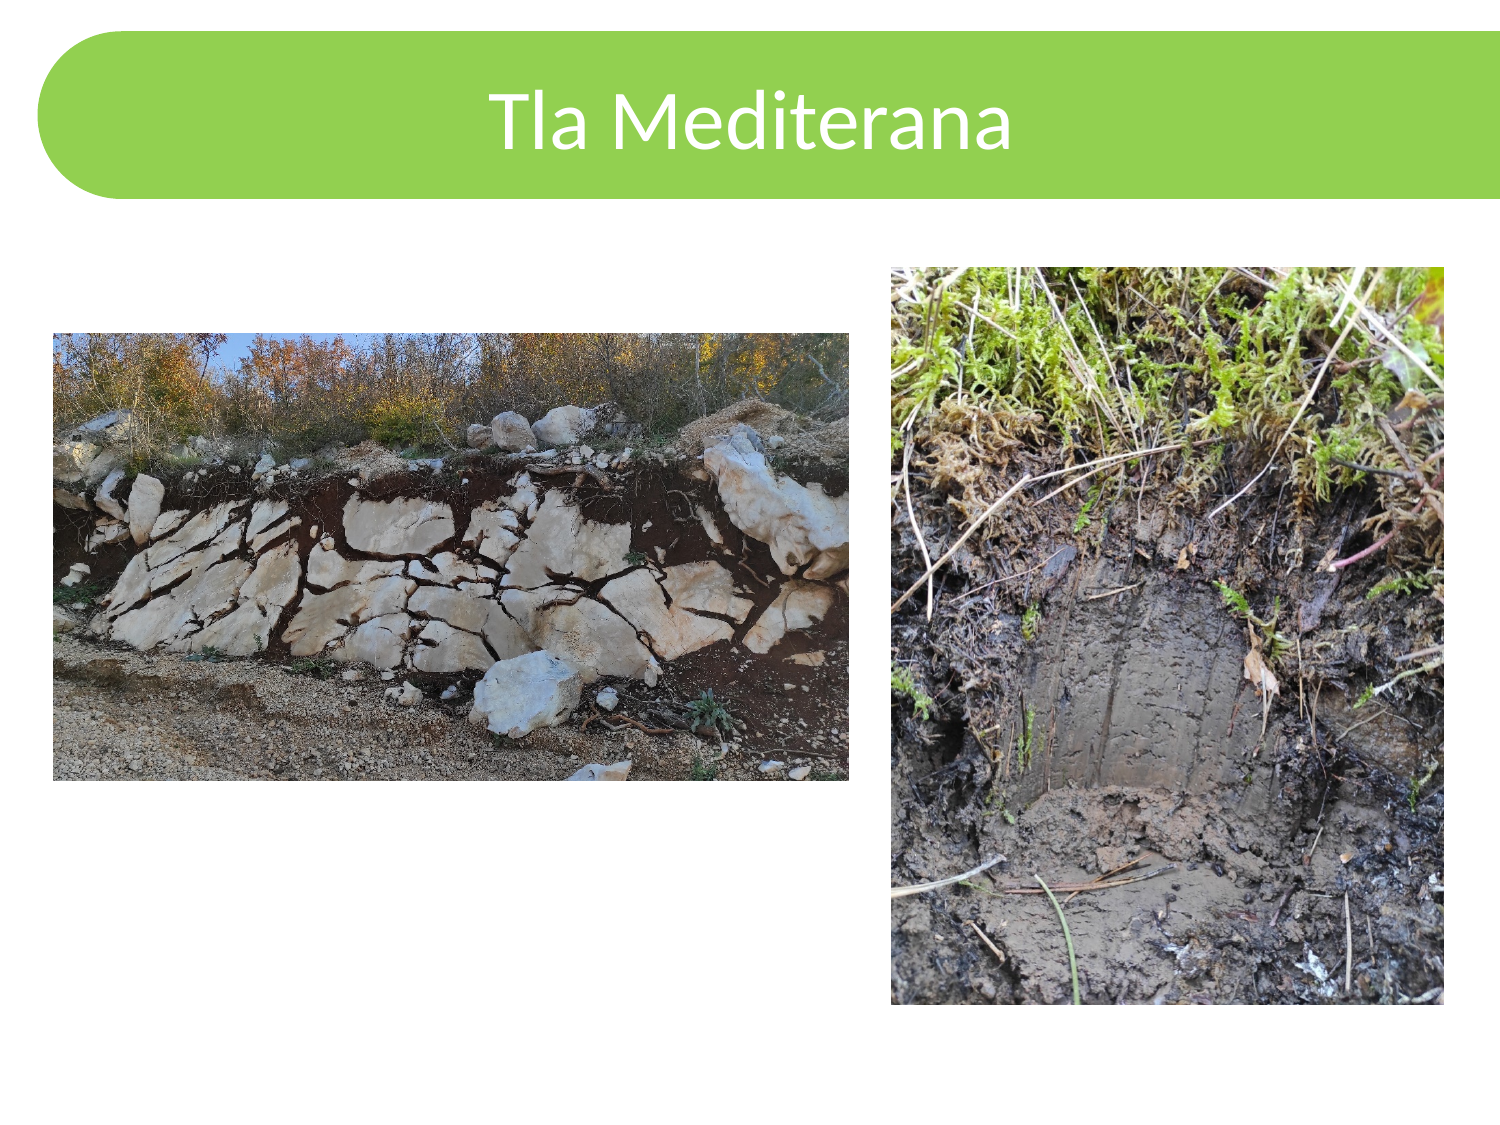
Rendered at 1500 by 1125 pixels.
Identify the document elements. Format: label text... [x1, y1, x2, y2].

list Tla Mediterana [39, 55, 1464, 175]
picture [53, 332, 849, 781]
picture [891, 266, 1444, 1006]
